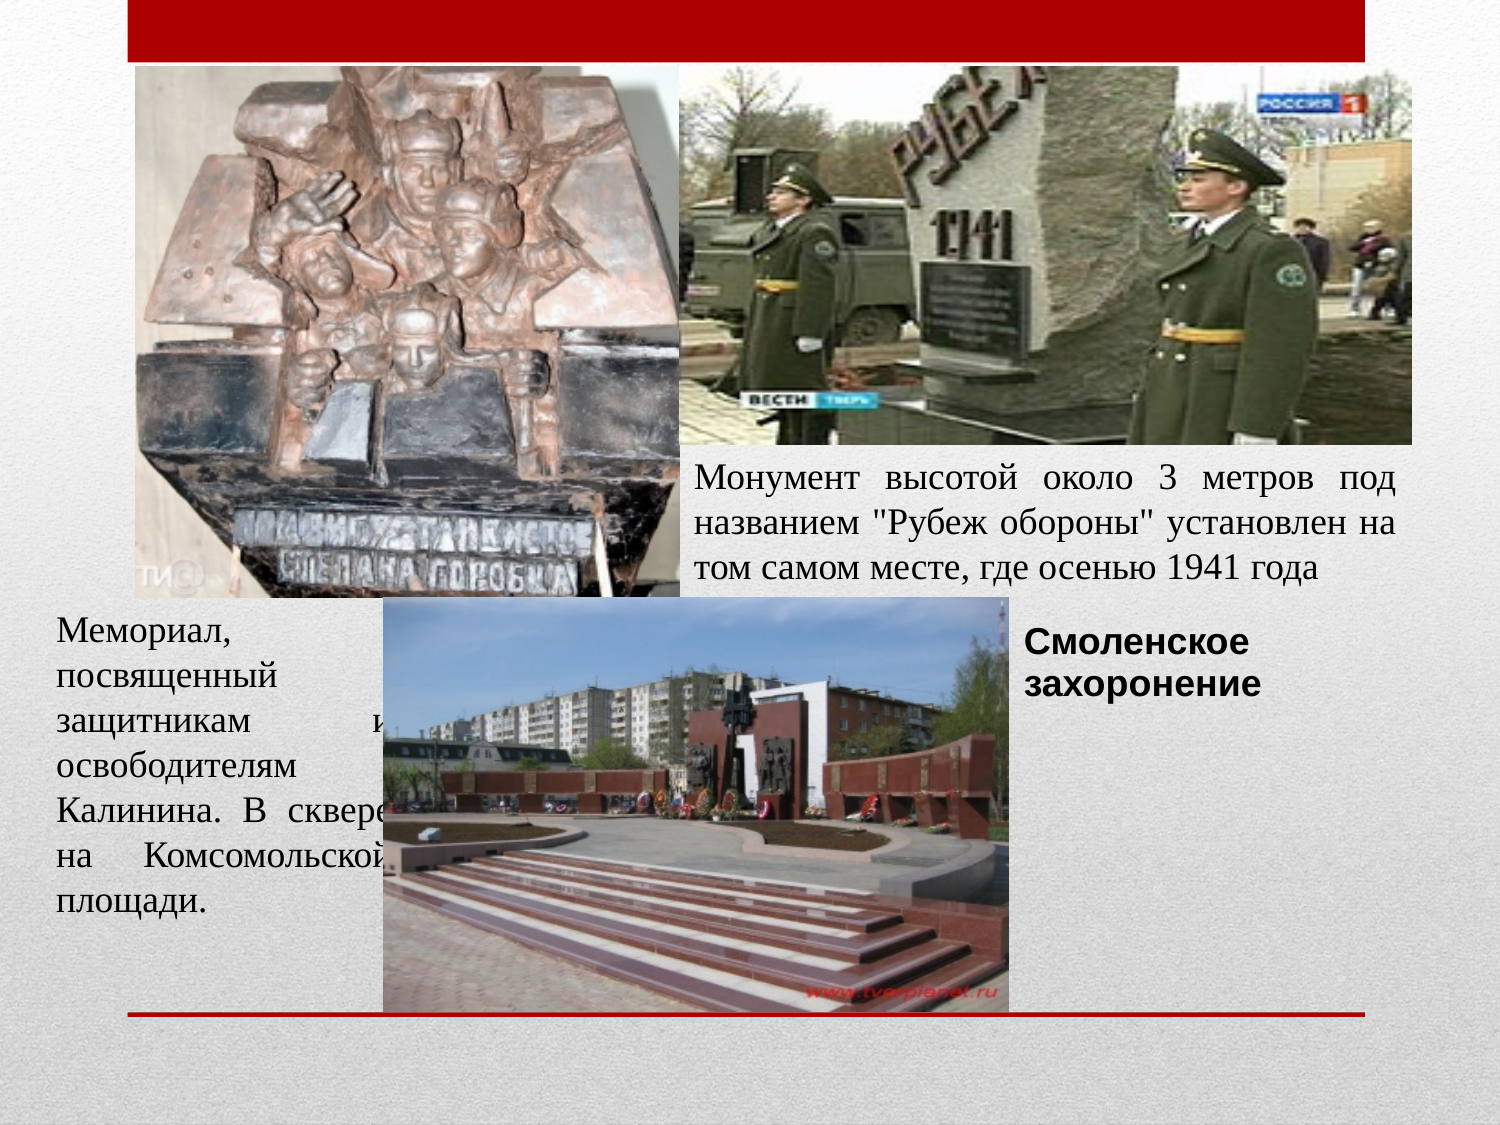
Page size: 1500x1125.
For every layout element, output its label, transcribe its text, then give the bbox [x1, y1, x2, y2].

picture [383, 597, 1010, 1013]
picture [678, 65, 1413, 446]
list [134, 65, 680, 599]
text_box Мемориал, посвященный защитникам и освободителям Калинина. В сквере на Комсомольской площади. [41, 597, 378, 928]
text_box Монумент высотой около 3 метров под названием "Рубеж обороны" установлен на том самом месте, где осенью 1941 года [685, 457, 1412, 595]
table_header Смоленское захоронение [1010, 598, 1422, 727]
